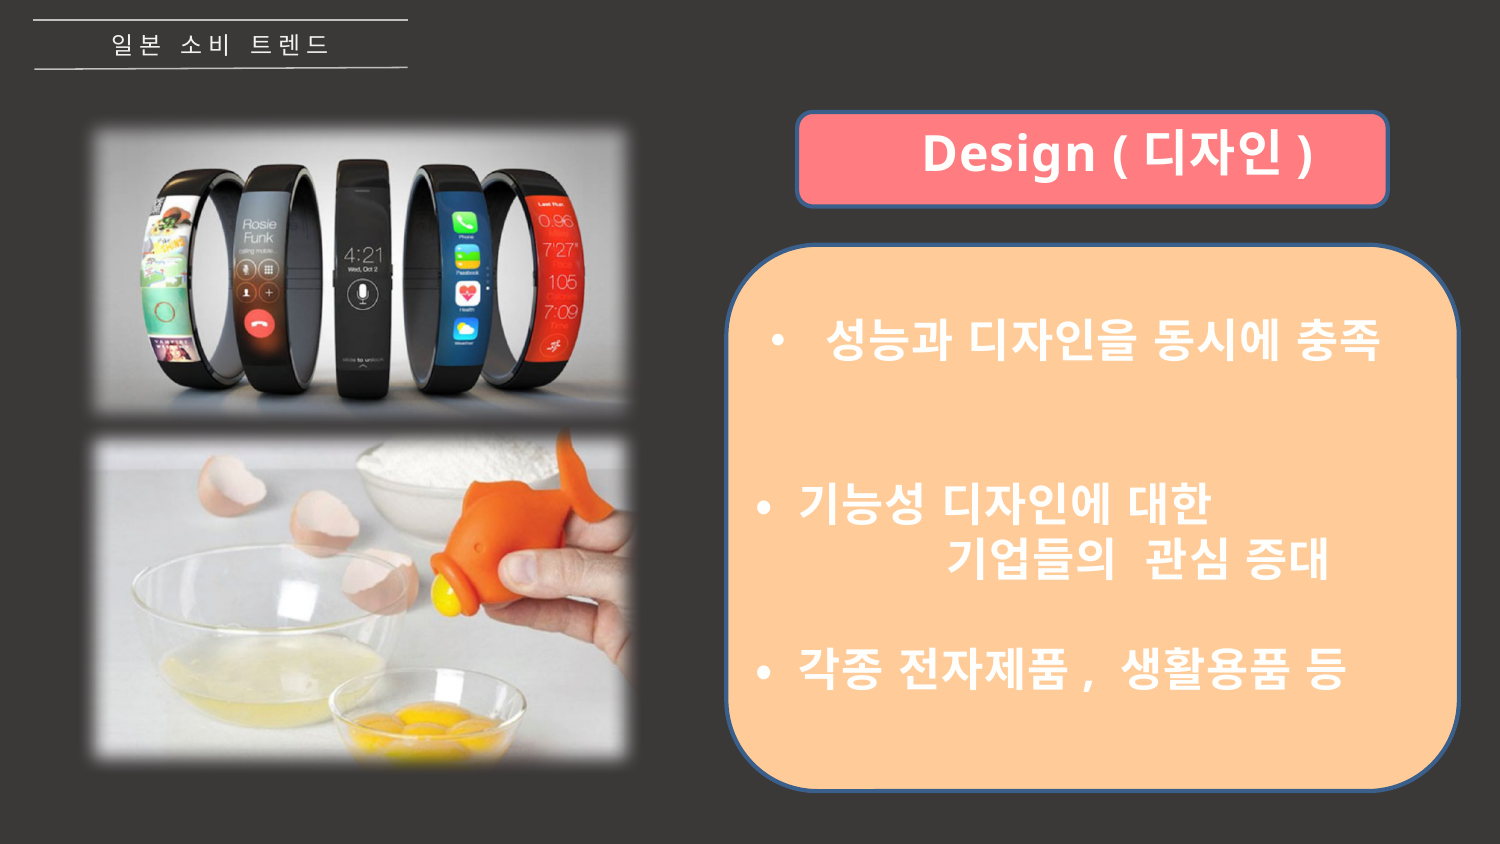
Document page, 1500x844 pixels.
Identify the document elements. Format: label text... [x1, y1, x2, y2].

text_box • 성능과 디자인을 동시에 충족 • 기능성 디자인에 대한 기업들의 관심 증대 • 각종 전자제품, 생활용품 등 [741, 303, 1480, 704]
text_box [724, 242, 1461, 794]
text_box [32, 20, 408, 70]
text_box [794, 109, 1390, 209]
text_box Design (디자인) [844, 114, 1376, 190]
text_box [76, 111, 644, 776]
